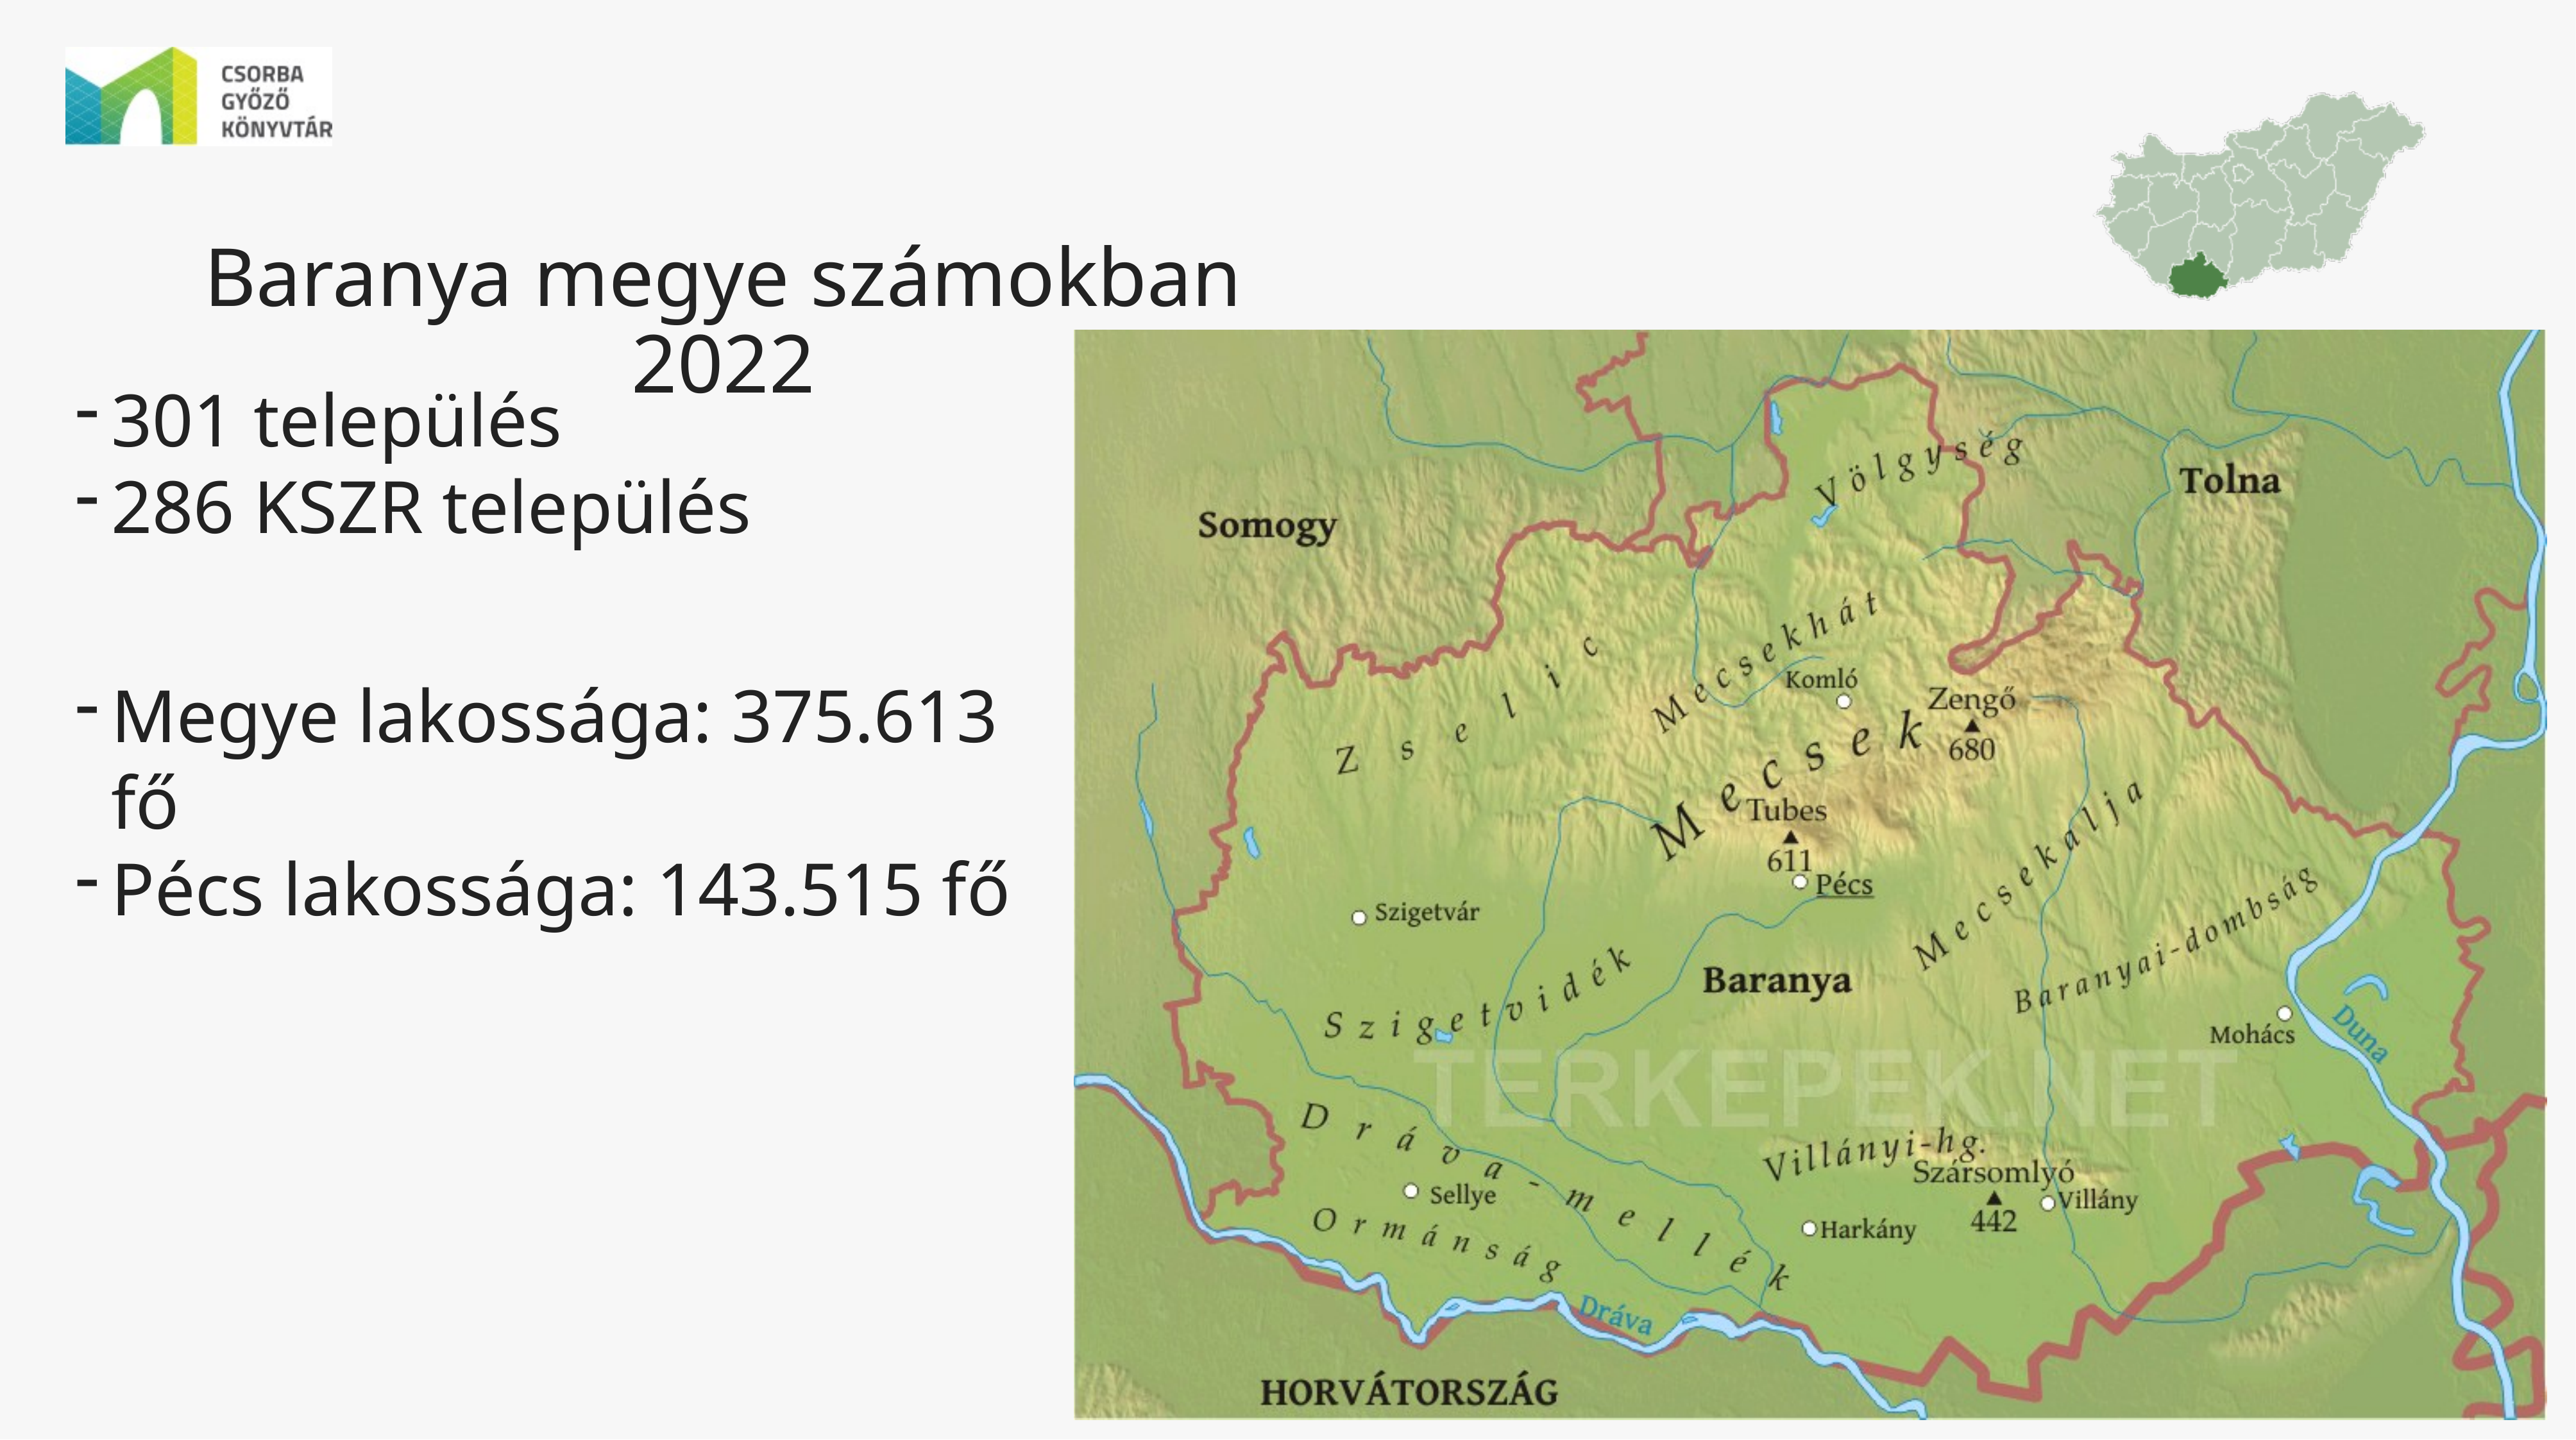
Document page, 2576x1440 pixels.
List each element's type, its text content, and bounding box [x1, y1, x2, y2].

text_box Megye lakossága: 375.613 fő Pécs lakossága: 143.515 fő [65, 665, 1031, 935]
picture [1074, 330, 2547, 1420]
picture [65, 47, 332, 146]
picture [2087, 75, 2436, 323]
text_box Baranya megye számokban 2022 [106, 232, 1340, 353]
text_box 301 település 286 KSZR település [65, 369, 1031, 553]
